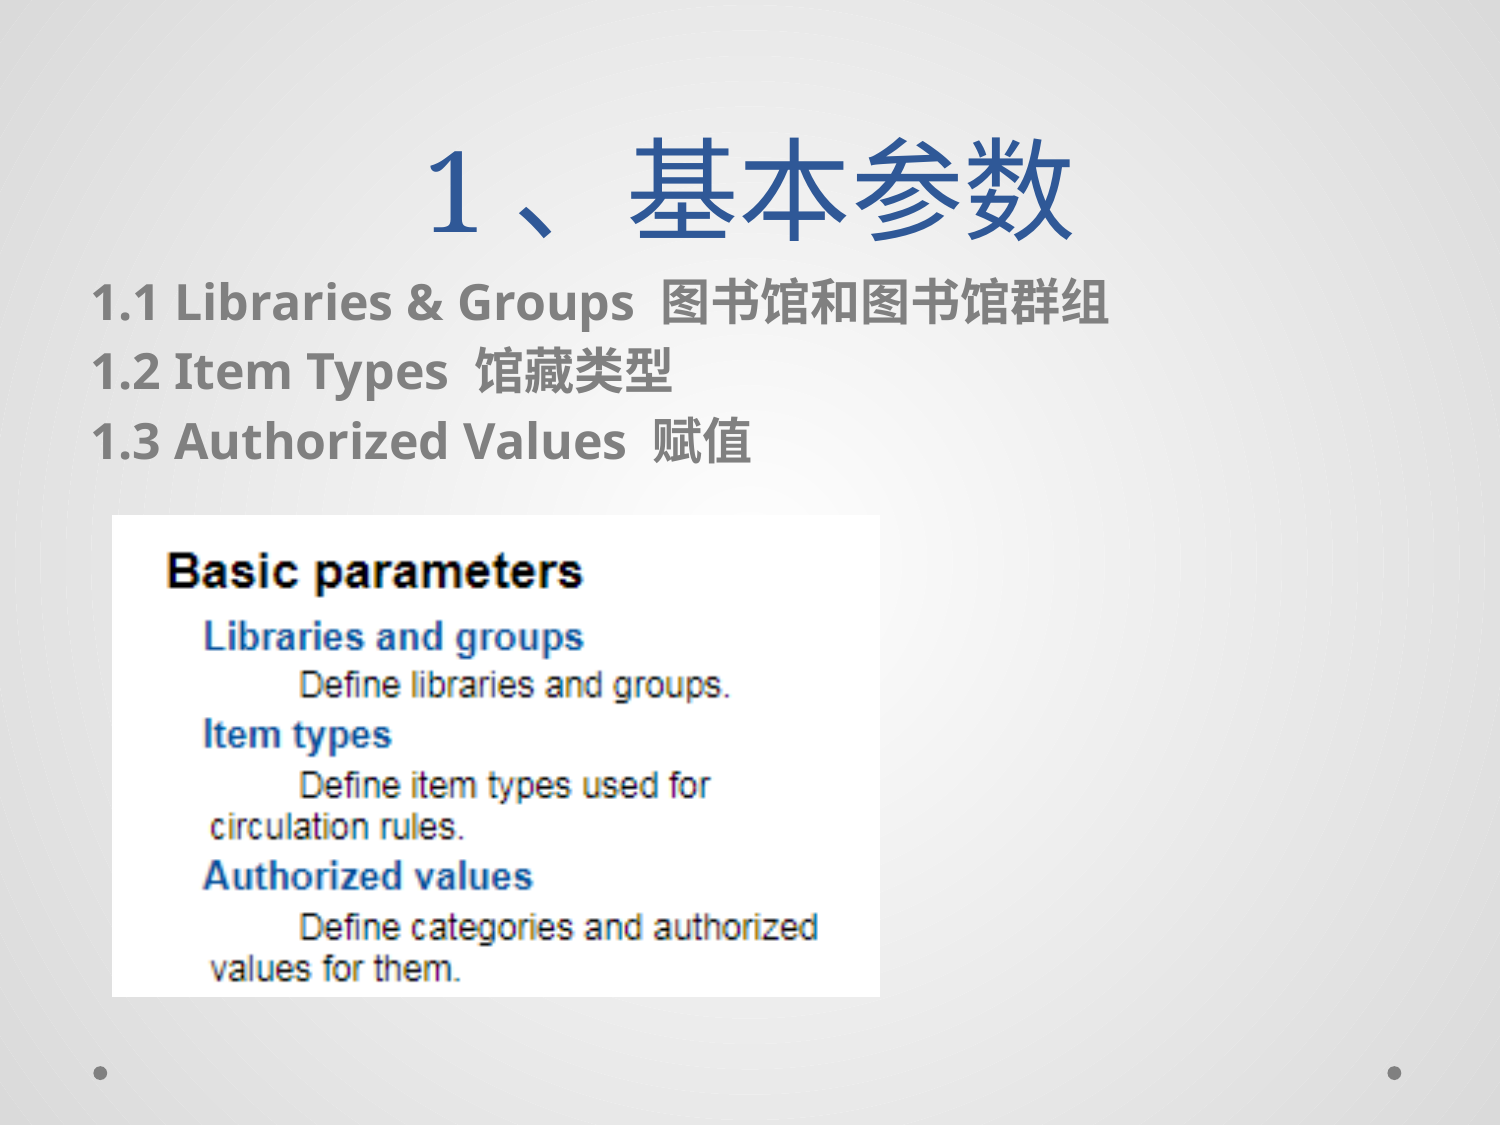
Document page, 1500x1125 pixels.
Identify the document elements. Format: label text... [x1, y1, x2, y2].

list 1.1 Libraries & Groups 图书馆和图书馆群组 1.2 Item Types 馆藏类型 1.3 Authorized Values 赋值 [75, 262, 1425, 1005]
picture [111, 514, 881, 997]
title 1、基本参数 [75, 0, 1425, 262]
